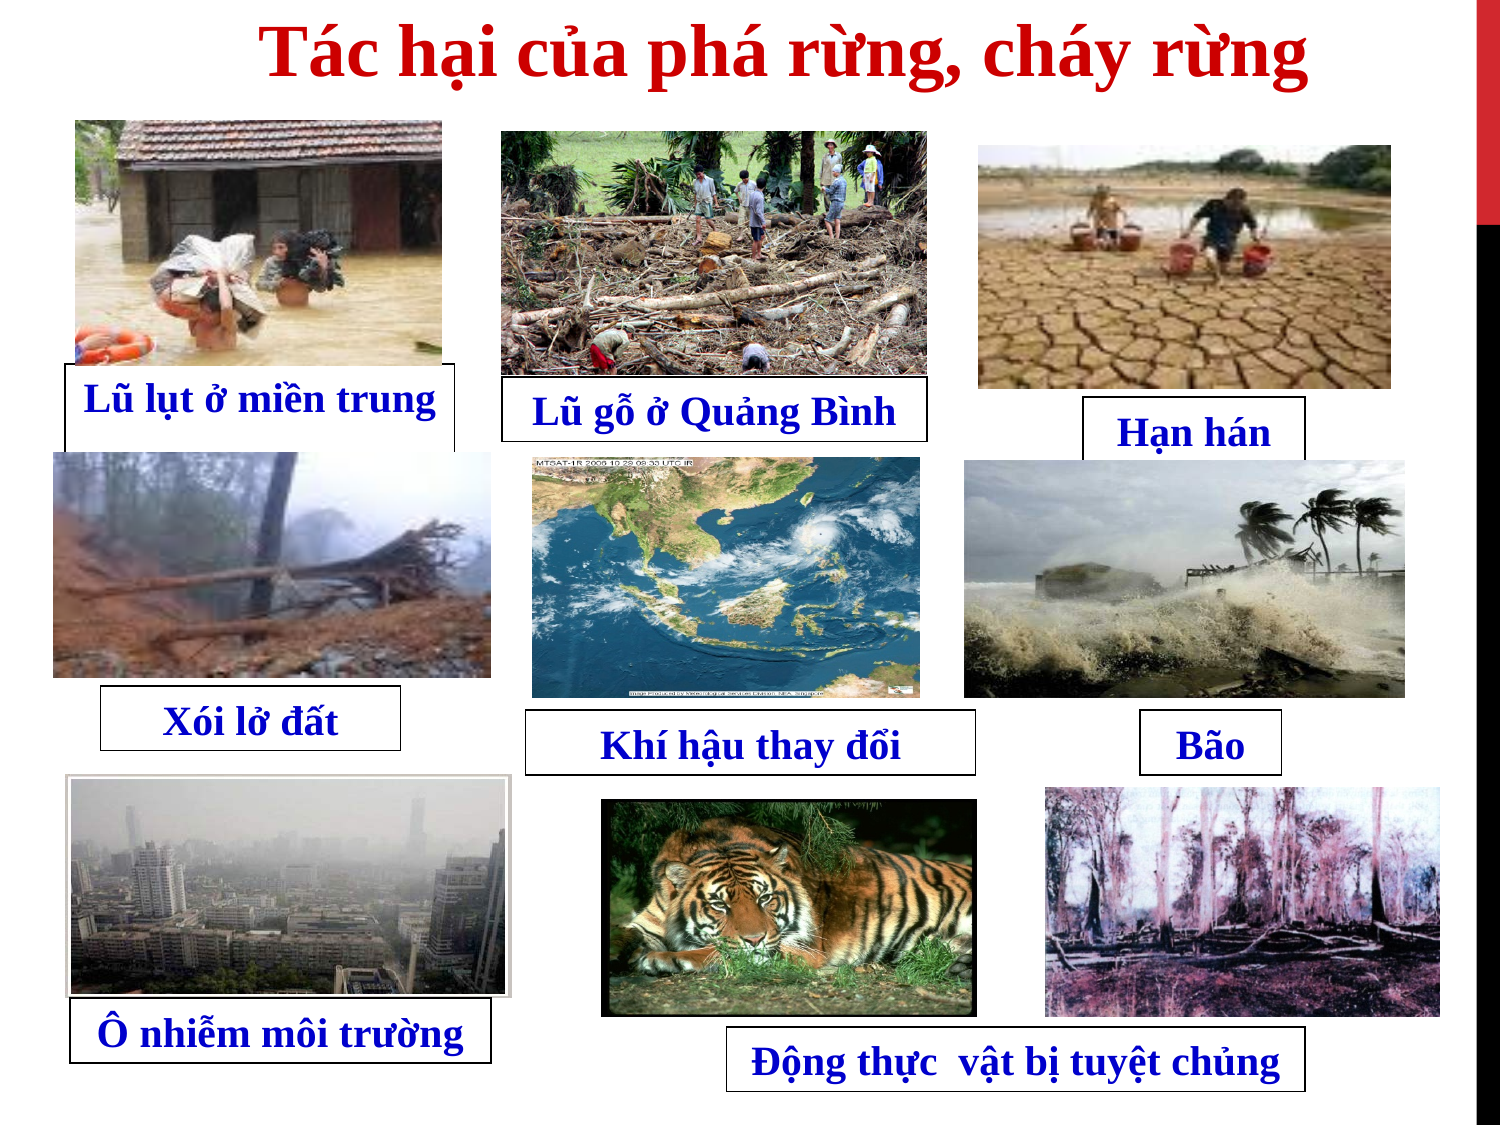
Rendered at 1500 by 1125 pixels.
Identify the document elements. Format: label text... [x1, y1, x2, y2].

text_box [601, 786, 1440, 1018]
text_box Xói lở đất [100, 685, 401, 751]
text_box Ô nhiễm môi trường [69, 1002, 491, 1063]
picture [964, 459, 1405, 699]
picture [977, 144, 1392, 390]
text_box Động thực vật bị tuyệt chủng [726, 1026, 1306, 1092]
picture [64, 773, 512, 998]
picture [52, 451, 492, 678]
text_box Khí hậu thay đổi [525, 710, 976, 775]
picture [501, 130, 928, 376]
text_box Tác hại của phá rừng, cháy rừng [159, 0, 1409, 99]
text_box Lũ gỗ ở Quảng Bình [501, 376, 927, 442]
text_box Hạn hán [1083, 397, 1306, 454]
picture [531, 456, 921, 699]
text_box Bão [1139, 710, 1282, 775]
picture [74, 119, 442, 367]
text_box Lũ lụt ở miền trung [65, 363, 455, 446]
